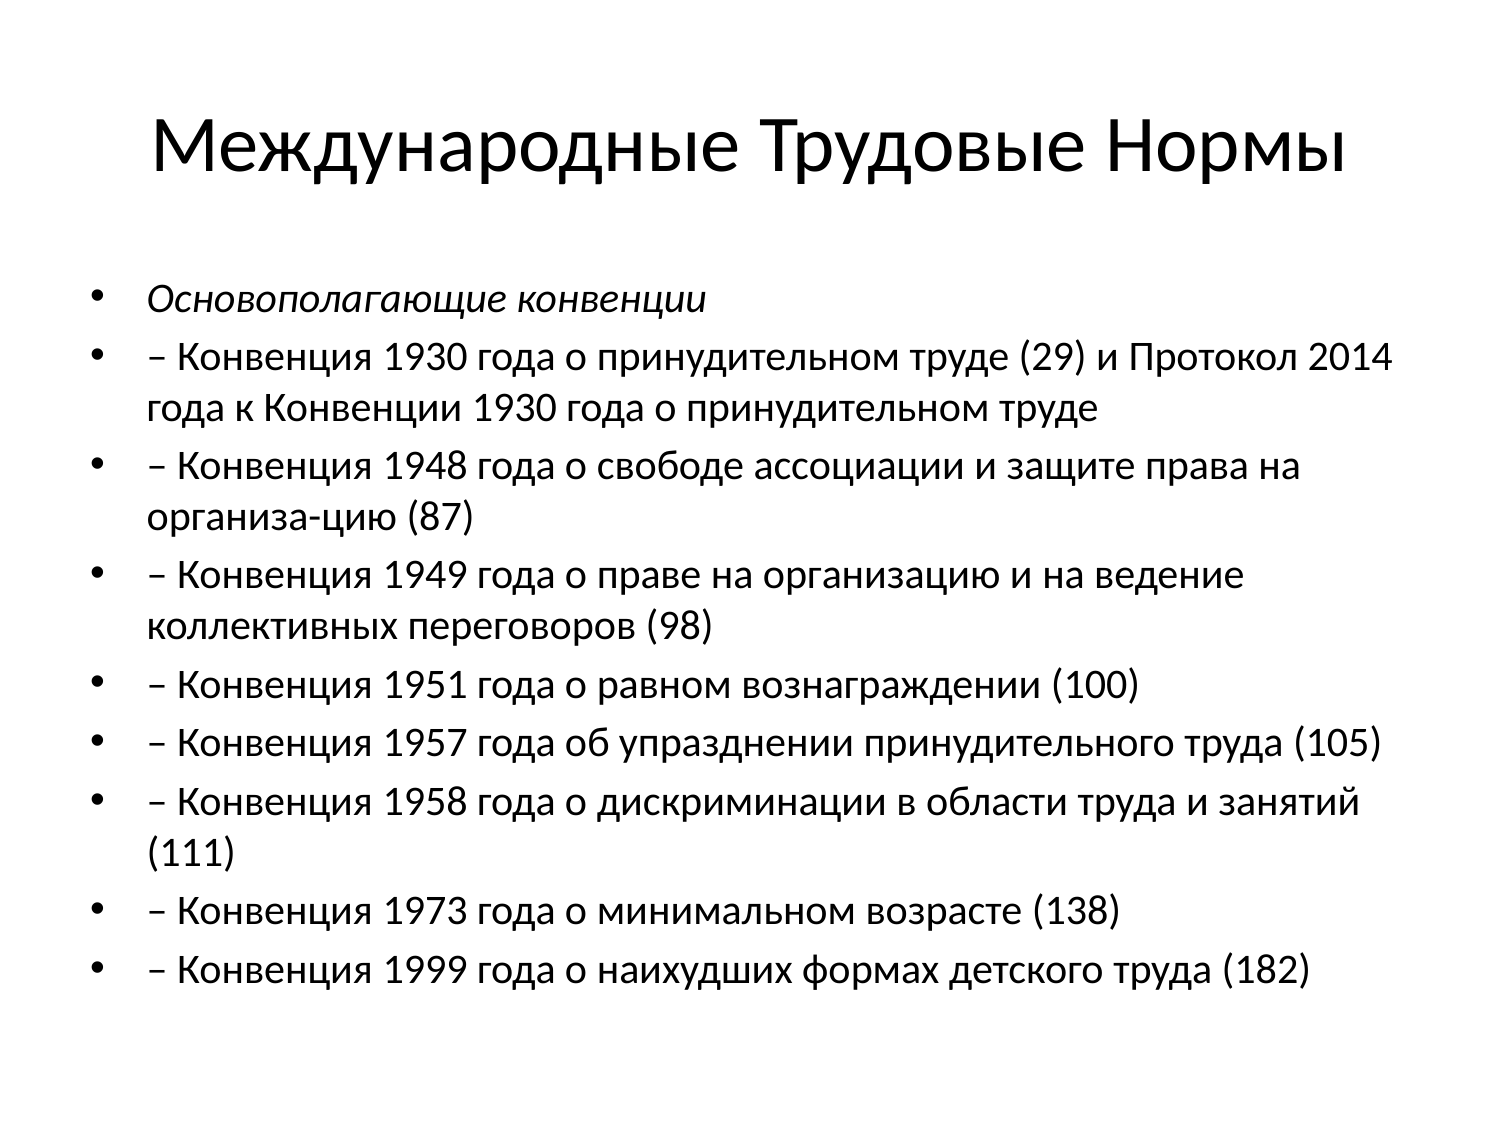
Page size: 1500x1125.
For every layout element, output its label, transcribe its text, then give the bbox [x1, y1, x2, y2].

title Международные Трудовые Нормы [75, 45, 1425, 233]
list Основополагающие конвенции – Конвенция 1930 года о принудительном труде (29) и Протокол 2014 года к Конвенции 1930 года о принудительном труде – Конвенция 1948 года о свободе ассоциации и защите права на организа-цию (87) – Конвенция 1949 года о праве на организацию и на ведение коллективных переговоров (98) – Конвенция 1951 года о равном вознаграждении (100) – Конвенция 1957 года об упразднении принудительного труда (105) – Конвенция 1958 года о дискриминации в области труда и занятий (111) – Конвенция 1973 года о минимальном возрасте (138) – Конвенция 1999 года о наихудших формах детского труда (182) [75, 262, 1425, 1005]
